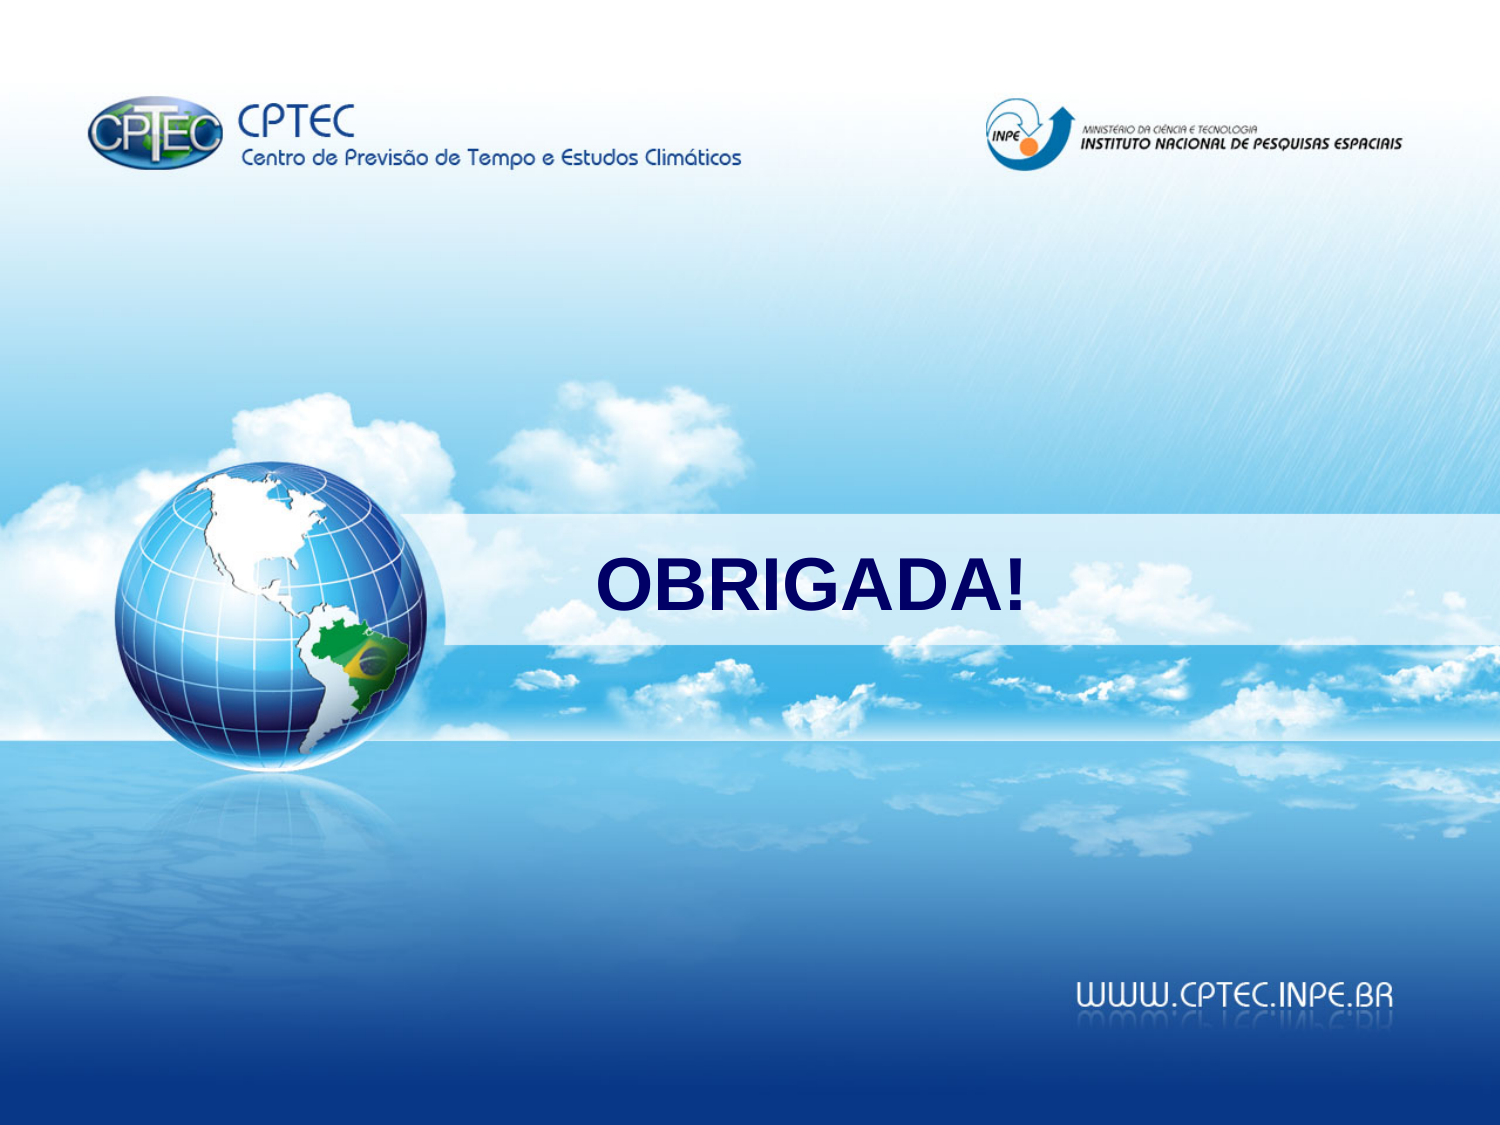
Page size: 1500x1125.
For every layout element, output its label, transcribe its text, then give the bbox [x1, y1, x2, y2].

title OBRIGADA! [448, 533, 1176, 629]
picture [0, 0, 1500, 1125]
